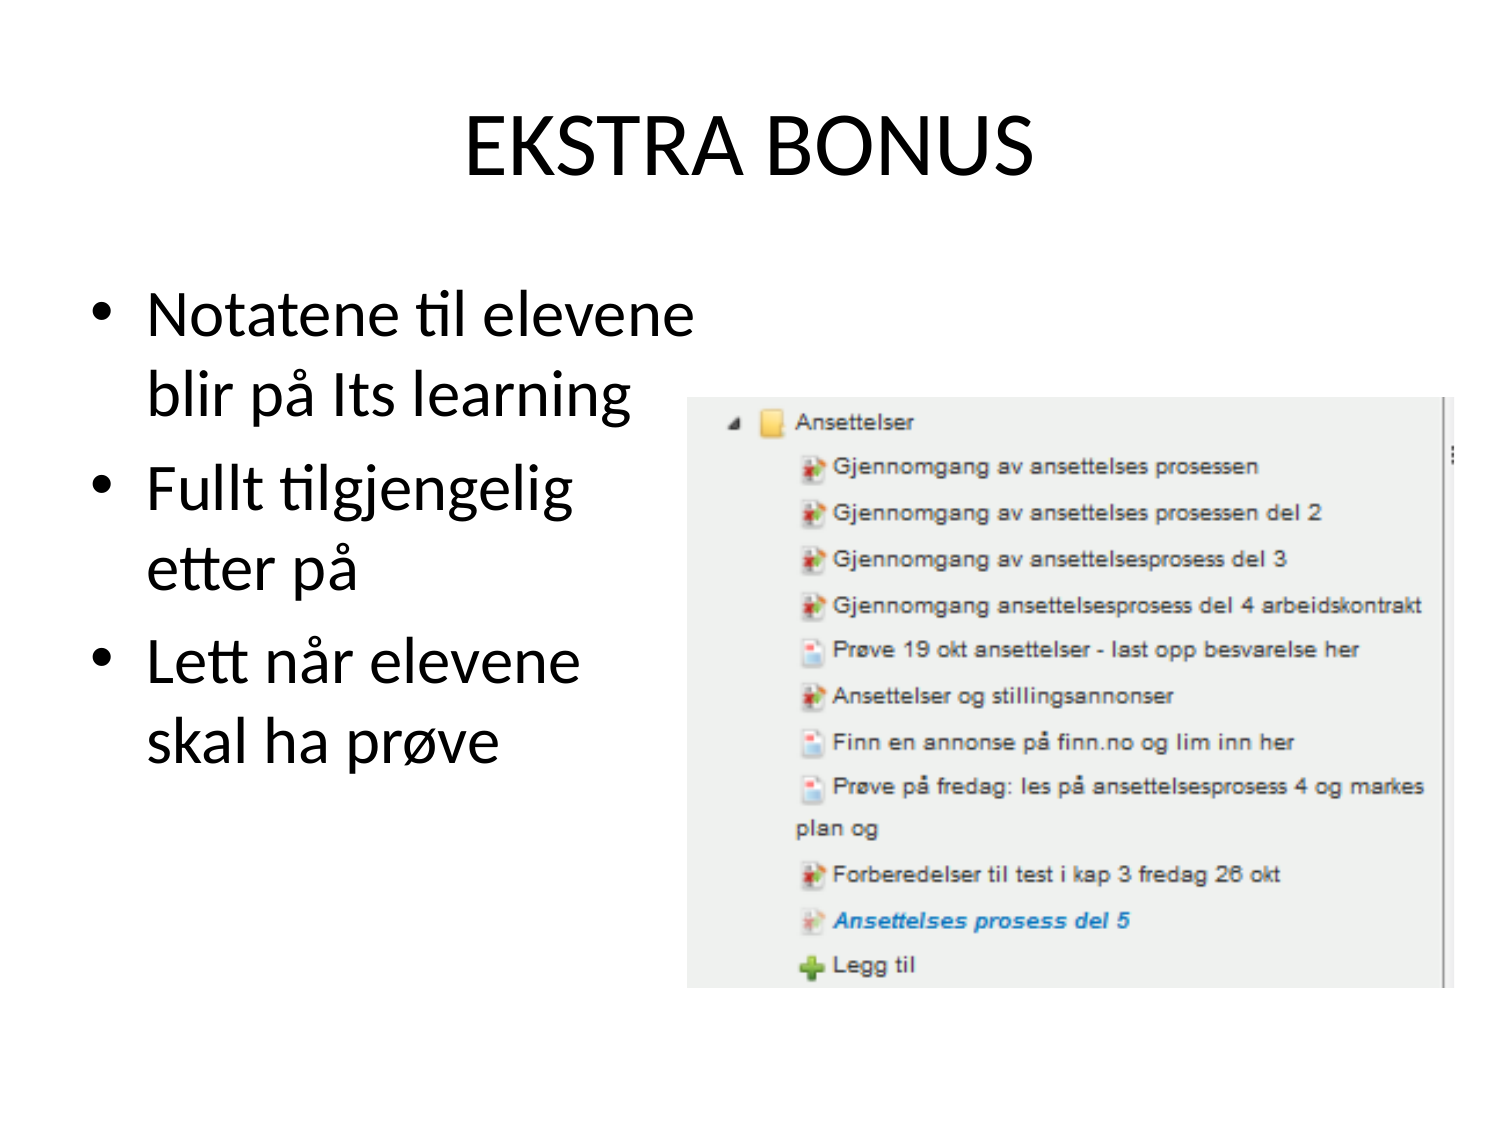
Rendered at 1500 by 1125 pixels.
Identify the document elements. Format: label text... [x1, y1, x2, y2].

picture [111, 396, 1455, 988]
list Notatene til elevene blir på Its learning Fullt tilgjengelig etter på Lett når elevene skal ha prøve [75, 262, 1425, 1005]
title EKSTRA BONUS [75, 45, 1425, 233]
